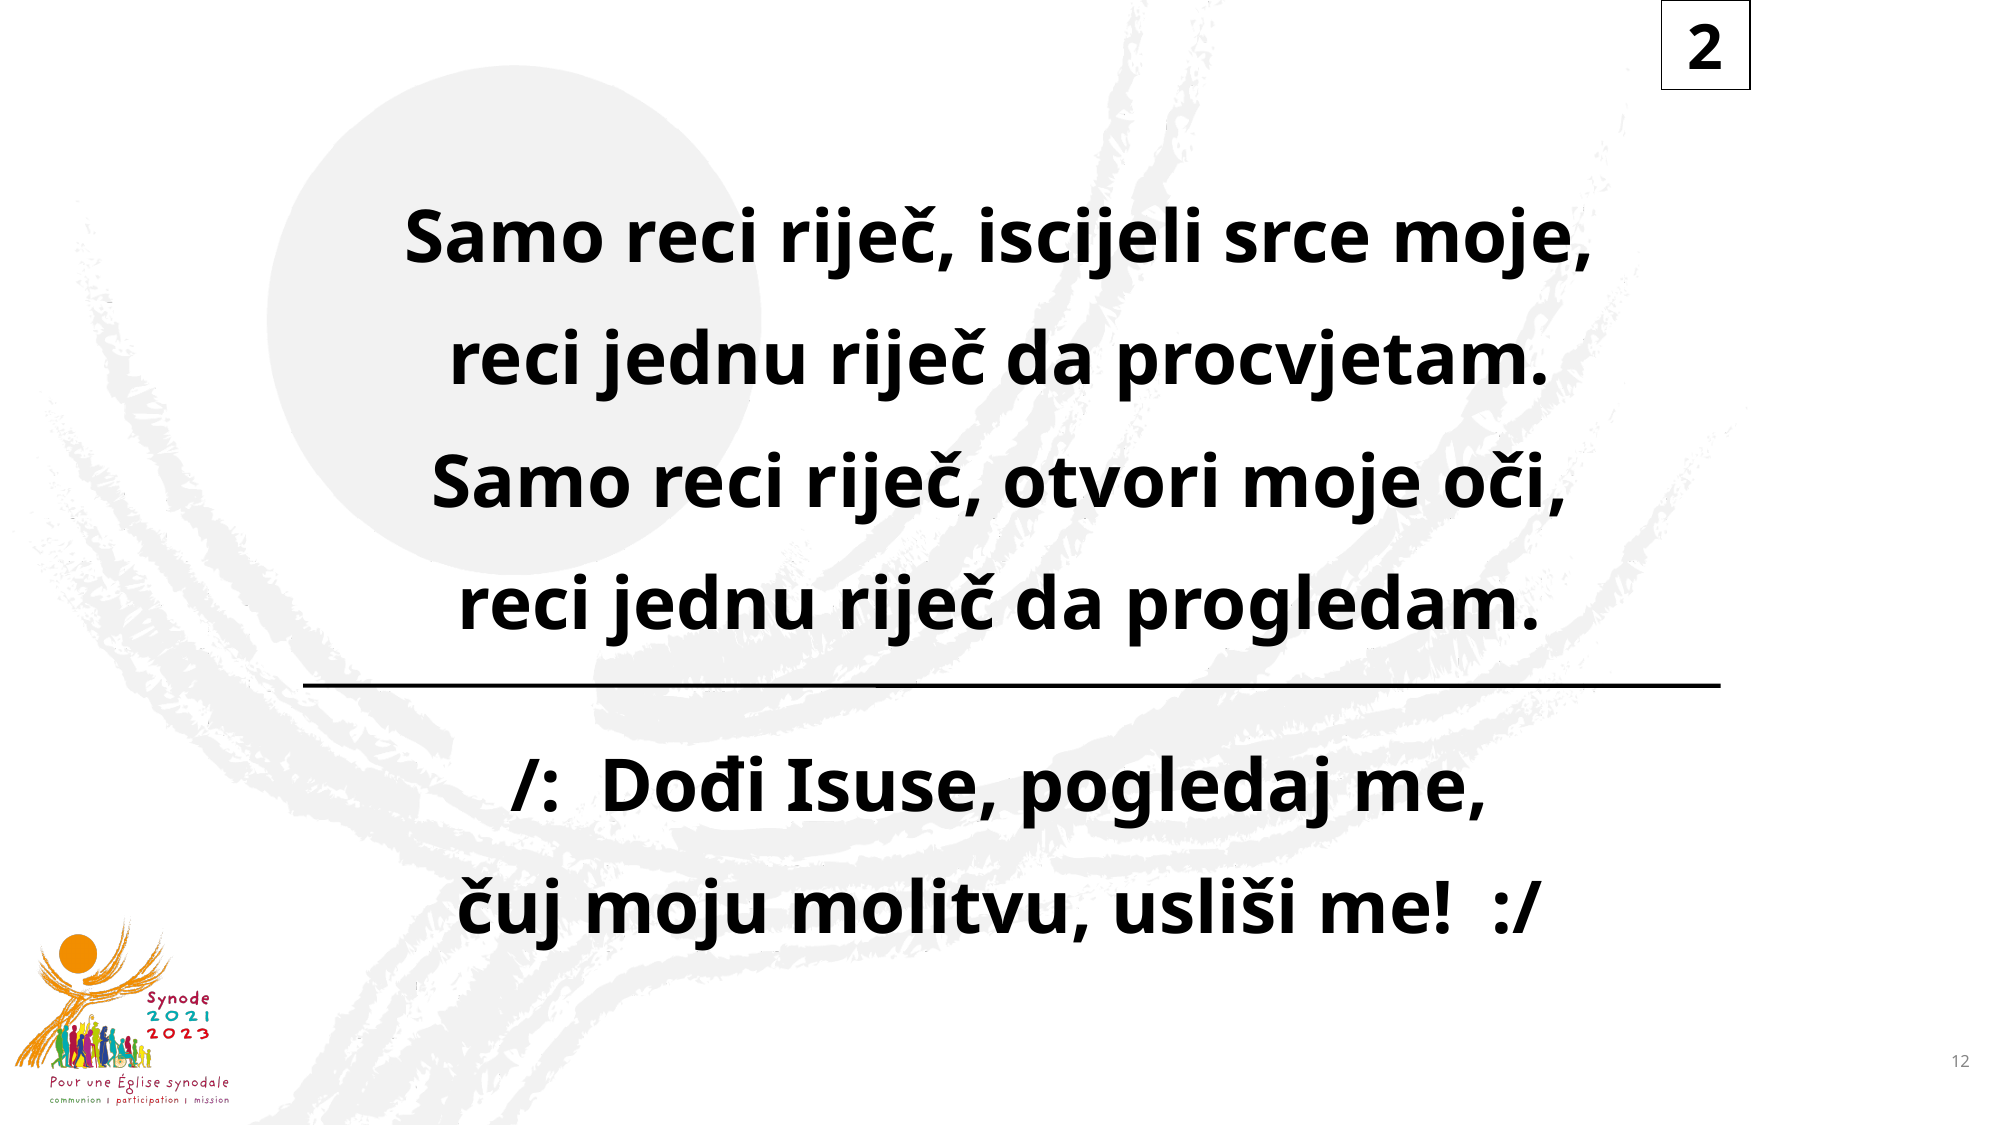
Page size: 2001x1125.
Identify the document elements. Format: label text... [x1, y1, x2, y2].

text_box Samo reci riječ, iscijeli srce moje, reci jednu riječ da procvjetam. Samo reci riječ, otvori moje oči, reci jednu riječ da progledam. /: Dođi Isuse, pogledaj me, čuj moju molitvu, usliši me! :/ [249, 147, 1750, 956]
picture [0, 0, 2000, 1125]
slide_number 12 [1865, 1024, 1986, 1099]
text_box 2 [1661, 0, 1750, 90]
